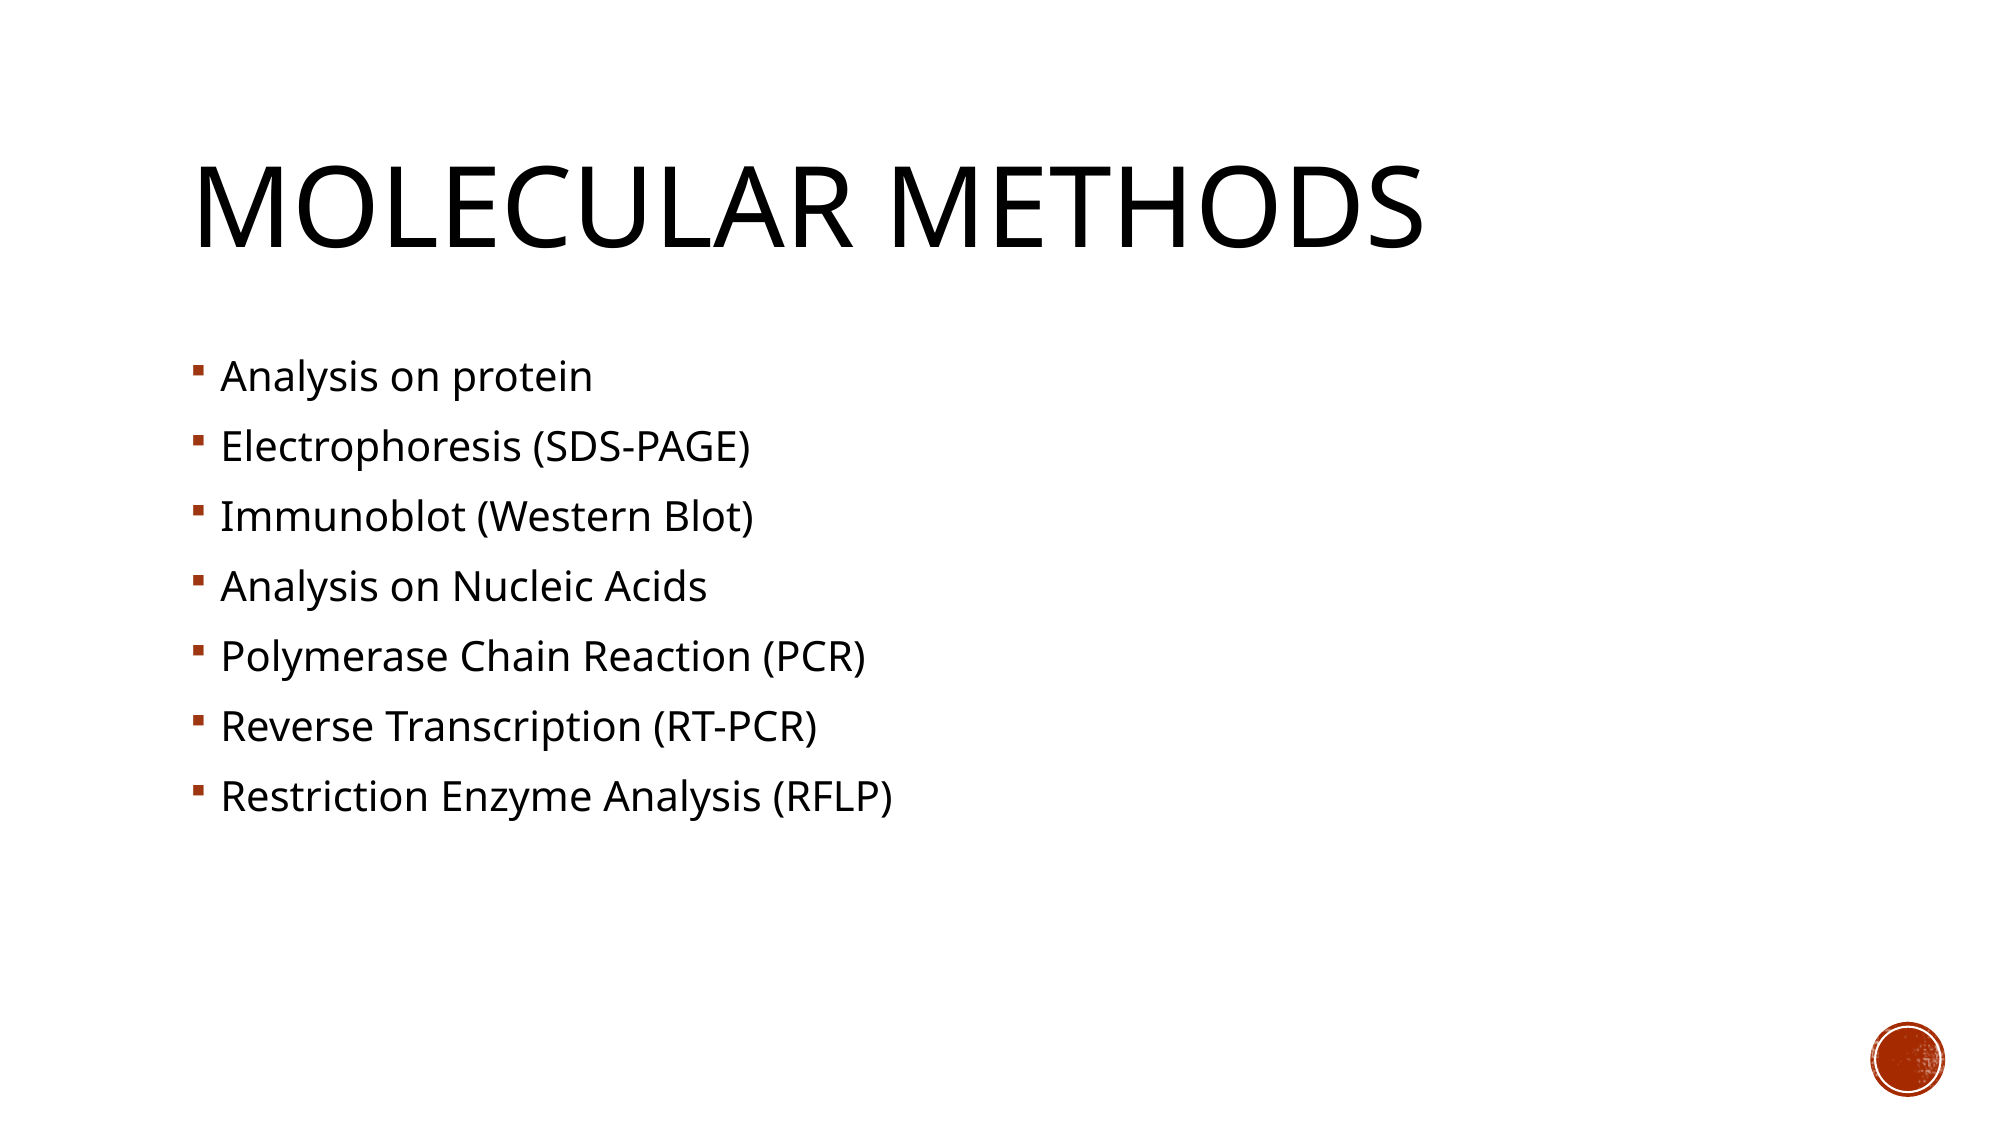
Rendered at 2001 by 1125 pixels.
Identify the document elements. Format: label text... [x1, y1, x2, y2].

title Molecular methods [175, 79, 1826, 344]
list Analysis on protein Electrophoresis (SDS-PAGE) Immunoblot (Western Blot) Analysis on Nucleic Acids Polymerase Chain Reaction (PCR) Reverse Transcription (RT-PCR) Restriction Enzyme Analysis (RFLP) [175, 348, 1826, 1013]
